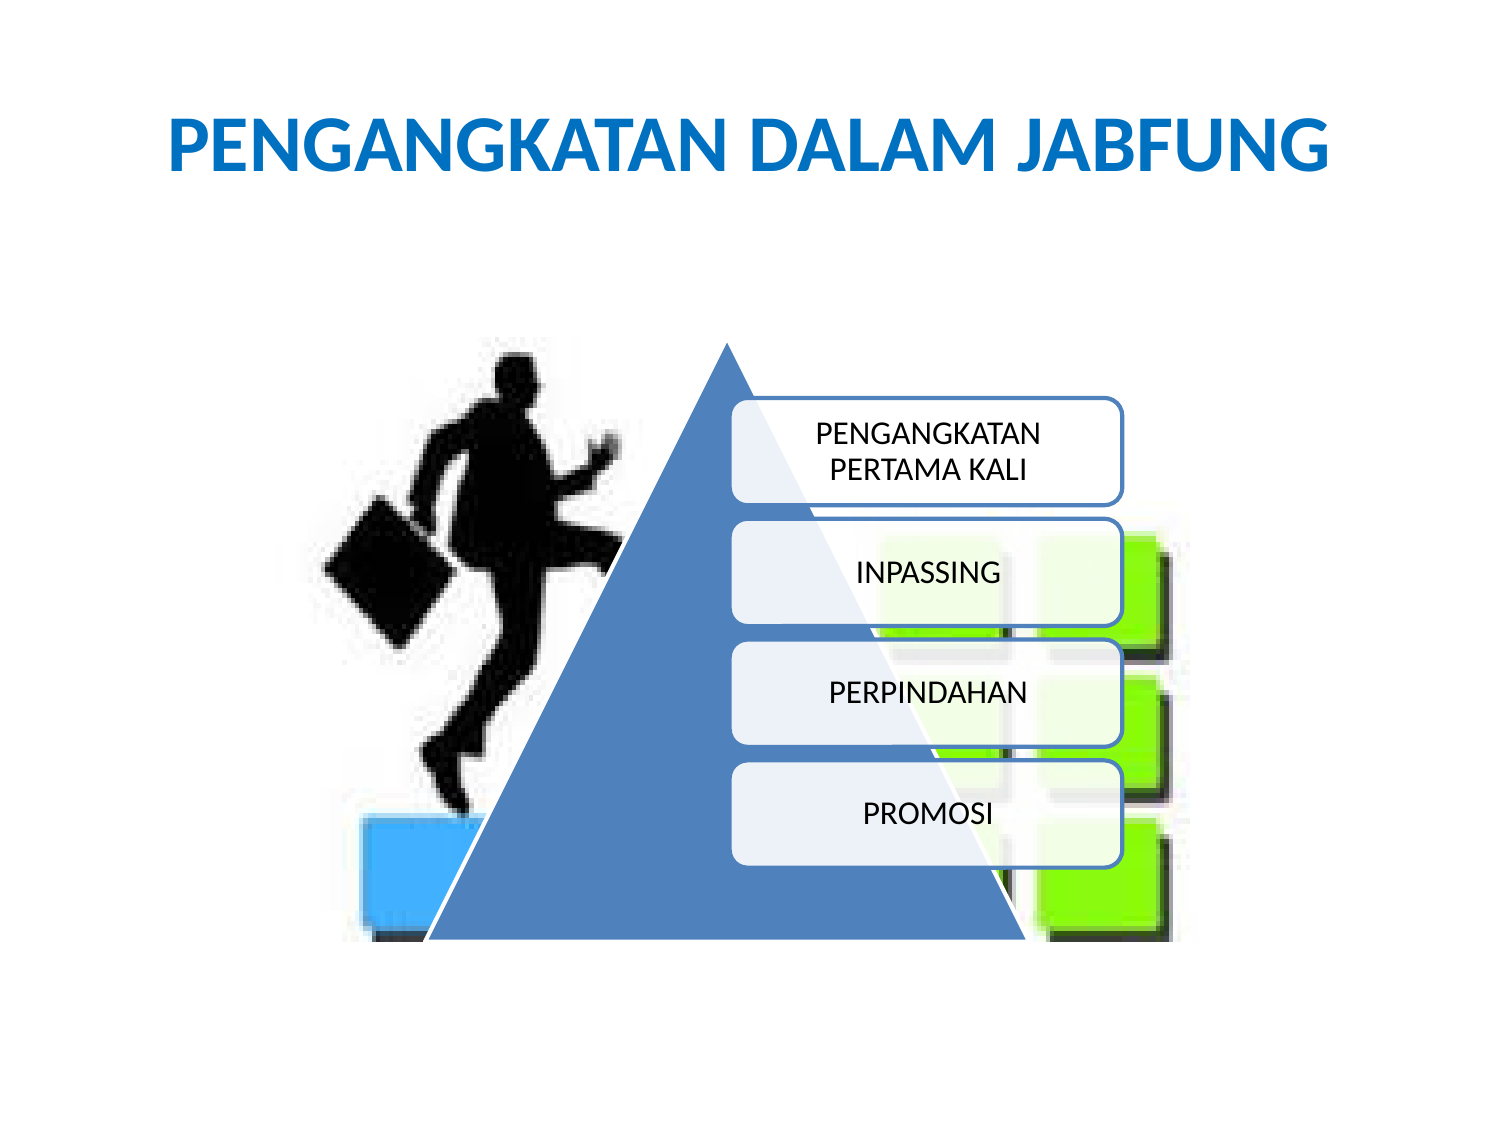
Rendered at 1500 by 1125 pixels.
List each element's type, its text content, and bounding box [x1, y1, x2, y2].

title PENGANGKATAN DALAM JABFUNG [75, 45, 1425, 233]
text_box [274, 337, 1276, 942]
